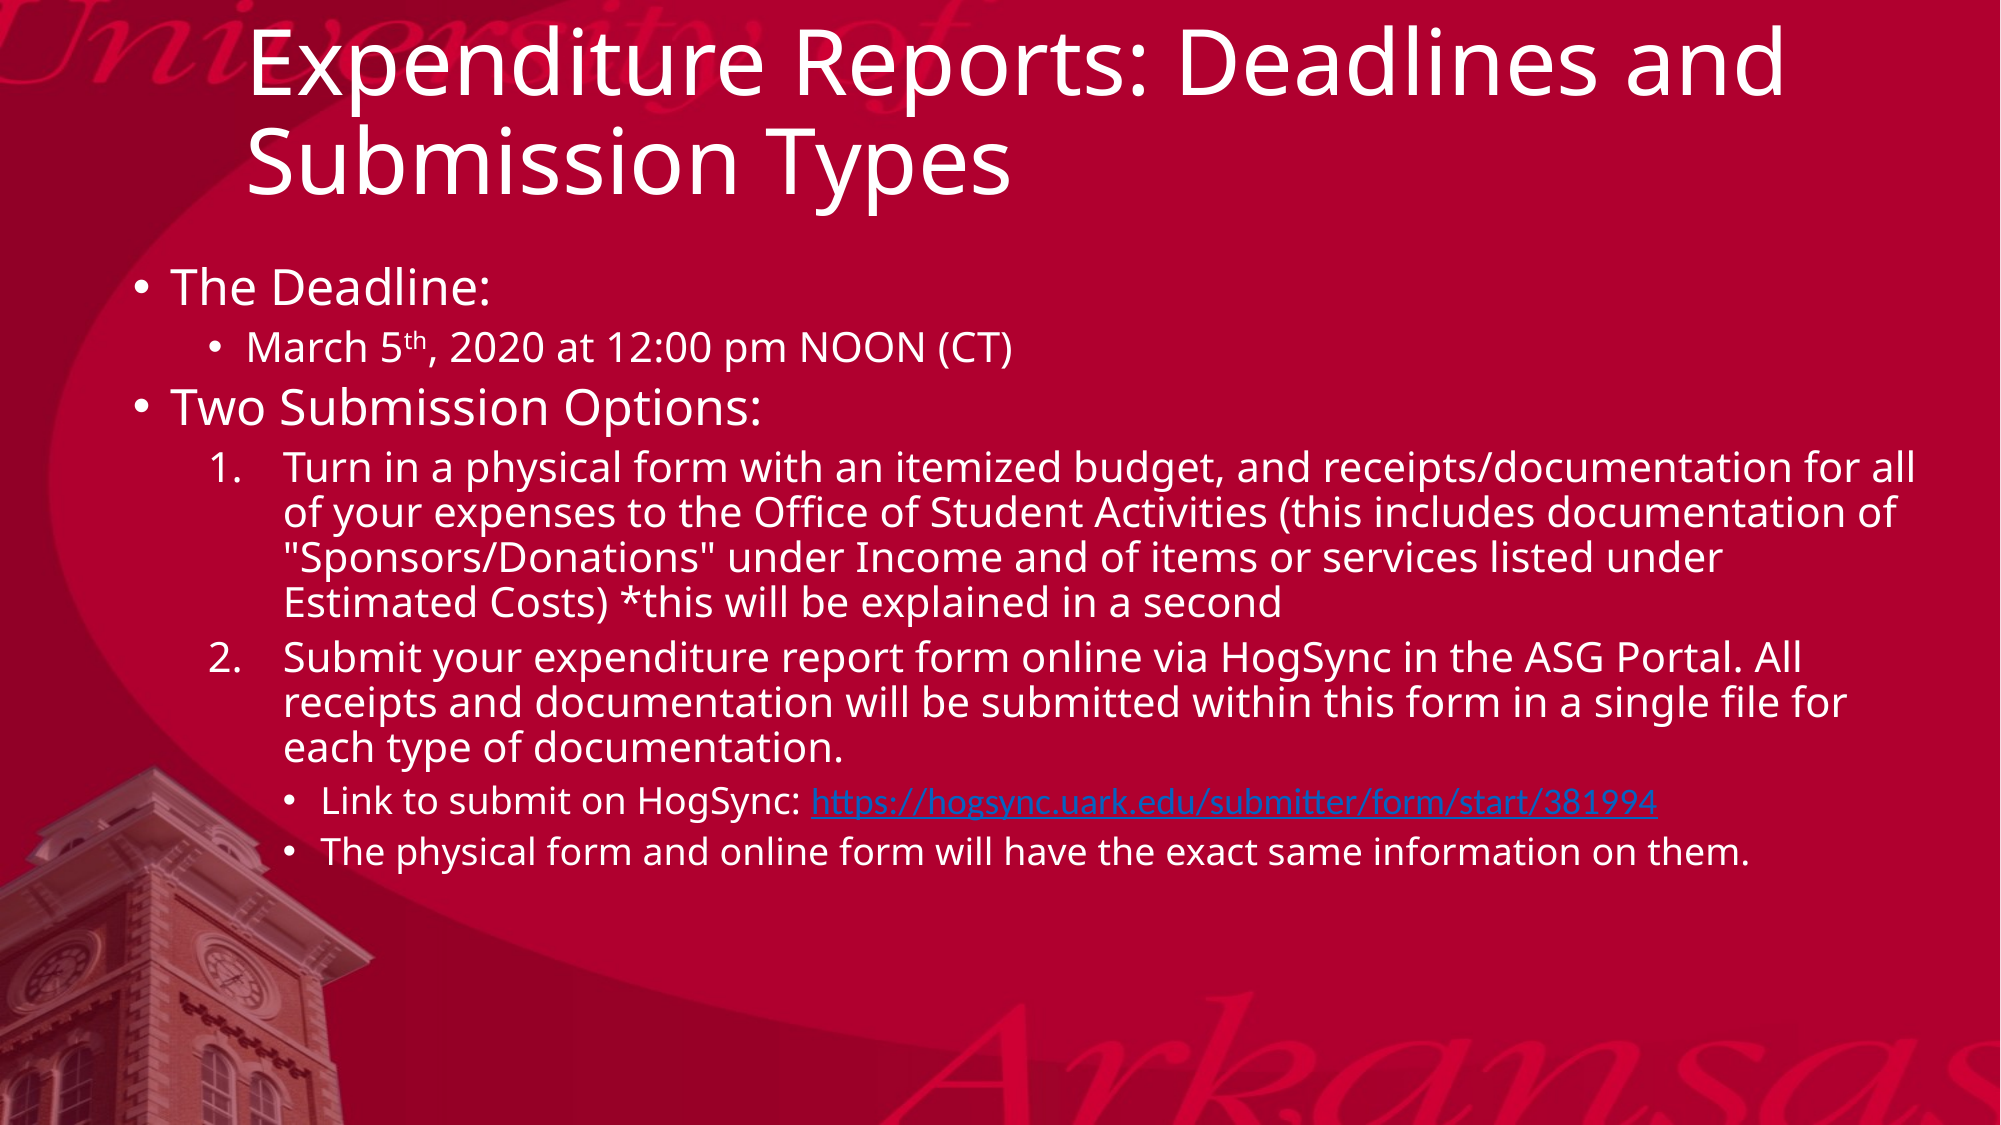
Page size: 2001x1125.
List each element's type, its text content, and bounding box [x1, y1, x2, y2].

list The Deadline: March 5th, 2020 at 12:00 pm NOON (CT) Two Submission Options: Turn in a physical form with an itemized budget, and receipts/documentation for all of your expenses to the Office of Student Activities (this includes documentation of "Sponsors/Donations" under Income and of items or services listed under Estimated Costs) *this will be explained in a second Submit your expenditure report form online via HogSync in the ASG Portal. All receipts and documentation will be submitted within this form in a single file for each type of documentation. Link to submit on HogSync: https://hogsync.uark.edu/submitter/form/start/381994 The physical form and online form will have the exact same information on them. [42, 254, 1933, 969]
picture [0, 0, 2001, 1125]
title Expenditure Reports: Deadlines and Submission Types [230, 6, 1956, 224]
